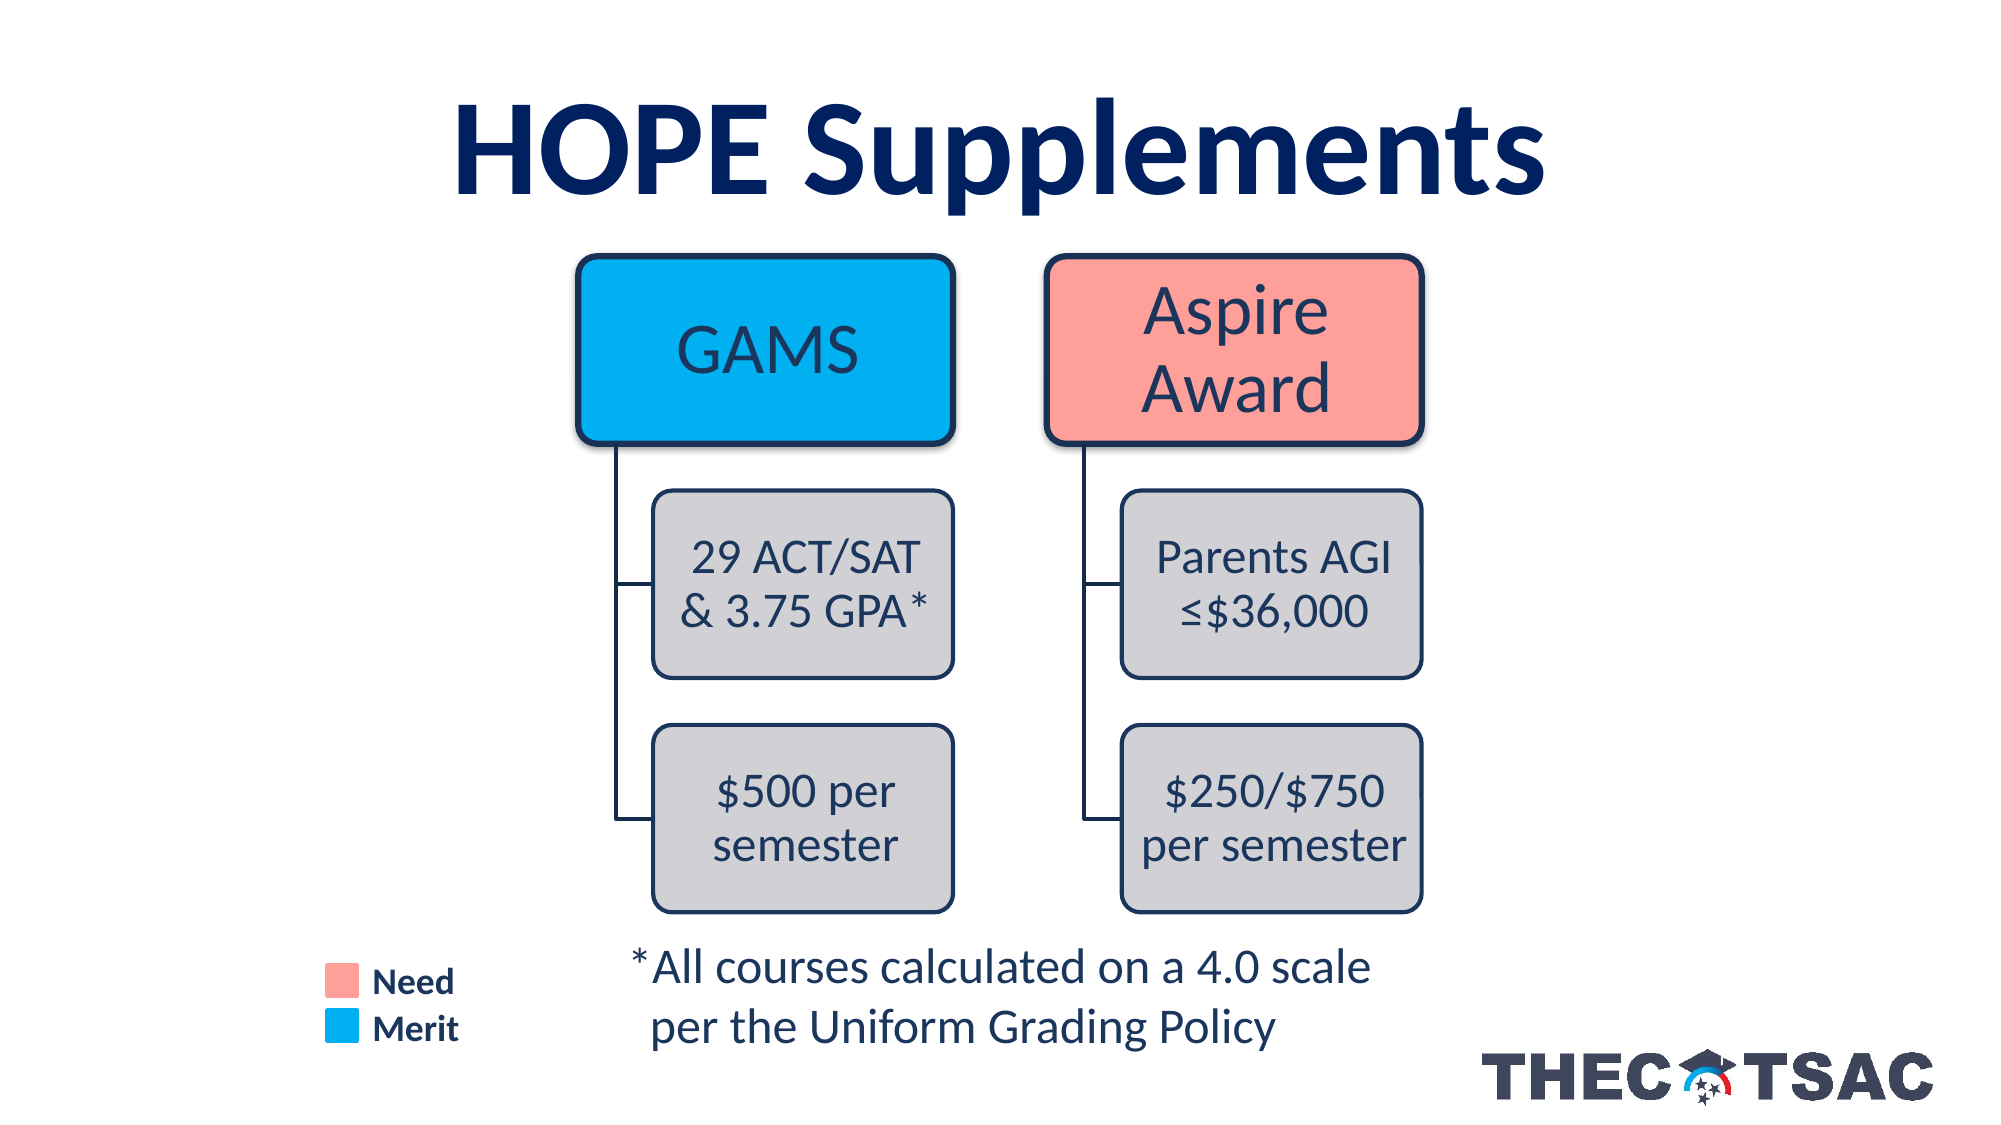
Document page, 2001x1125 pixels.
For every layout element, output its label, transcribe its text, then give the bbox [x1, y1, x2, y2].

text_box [327, 949, 496, 1058]
text_box HOPE Supplements [324, 50, 1675, 238]
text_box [308, 255, 1692, 913]
text_box *All courses calculated on a 4.0 scale per the Uniform Grading Policy [612, 926, 1450, 1061]
picture [1482, 1049, 1933, 1109]
